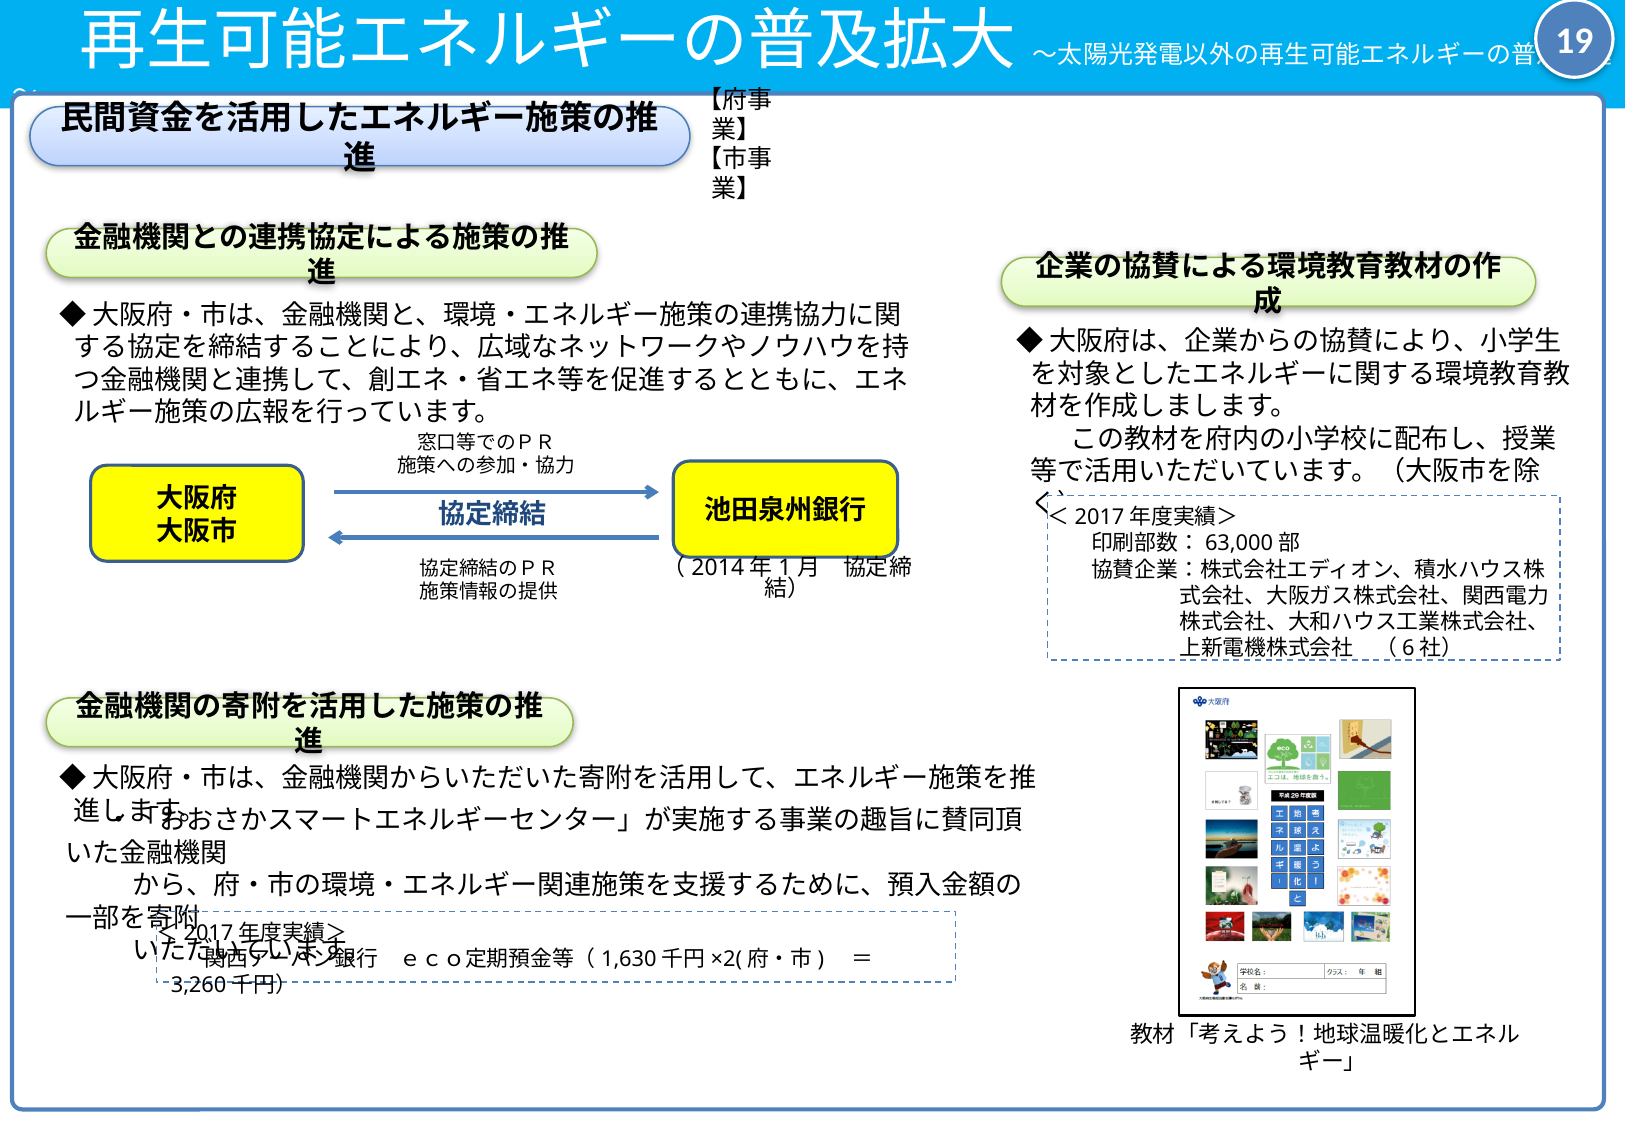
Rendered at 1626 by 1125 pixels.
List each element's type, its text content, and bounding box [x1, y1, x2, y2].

text_box 窓口等でのＰＲ 施策への参加・協力 [381, 422, 592, 485]
text_box 教材「考えよう！地球温暖化とエネルギー」 [1106, 1019, 1545, 1075]
text_box 19 [1532, 0, 1617, 81]
text_box 金融機関の寄附を活用した施策の推進 [45, 697, 574, 748]
text_box ・「おおさかスマートエネルギーセンター」が実施する事業の趣旨に賛同頂いた金融機関 から、府・市の環境・エネルギー関連施策を支援するために、預入金額の一部を寄附 いただいています。 [36, 795, 1041, 973]
picture [1179, 689, 1415, 1015]
text_box 大阪府 大阪市 [88, 463, 306, 564]
text_box 再生可能エネルギーの普及拡大 ～太陽光発電以外の再生可能エネルギーの普及促進～ [0, 0, 1625, 109]
text_box ◆大阪府・市は、金融機関と、環境・エネルギー施策の連携協力に関する協定を締結することにより、広域なネットワークやノウハウを持つ金融機関と連携して、創エネ・省エネ等を促進するとともに、エネルギー施策の広報を行っています。 [44, 289, 931, 435]
text_box 協定締結のＰＲ 施策情報の提供 [403, 548, 574, 611]
text_box ◆大阪府・市は、金融機関からいただいた寄附を活用して、エネルギー施策を推進します。 [44, 753, 1061, 834]
text_box 【府事業】 【市事業】 [696, 83, 802, 203]
text_box ◆大阪府は、企業からの協賛により、小学生を対象としたエネルギーに関する環境教育教材を作成しまします。 この教材を府内の小学校に配布し、授業等で活用いただいています。（大阪市を除く） [1001, 316, 1593, 526]
text_box （2014年1月 協定締結） [650, 558, 925, 601]
text_box 企業の協賛による環境教育教材の作成 [1000, 256, 1537, 308]
text_box 民間資金を活用したエネルギー施策の推進 [29, 105, 691, 167]
text_box 金融機関との連携協定による施策の推進 [45, 227, 598, 279]
text_box [9, 91, 1607, 1112]
text_box 池田泉州銀行 [671, 458, 900, 558]
text_box ＜2017年度実績＞ 関西アーバン銀行 ｅｃｏ定期預金等（1,630千円×2(府・市) ＝ 3,260千円） [154, 909, 958, 984]
text_box 協定締結 [422, 501, 563, 536]
text_box ＜2017年度実績＞ 印刷部数：63,000部 協賛企業：株式会社エディオン、積水ハウス株式会社、大阪ガス株式会社、関西電力株式会社、大和ハウス工業株式会社、上新電機株式会社 （6社） [1046, 493, 1562, 662]
